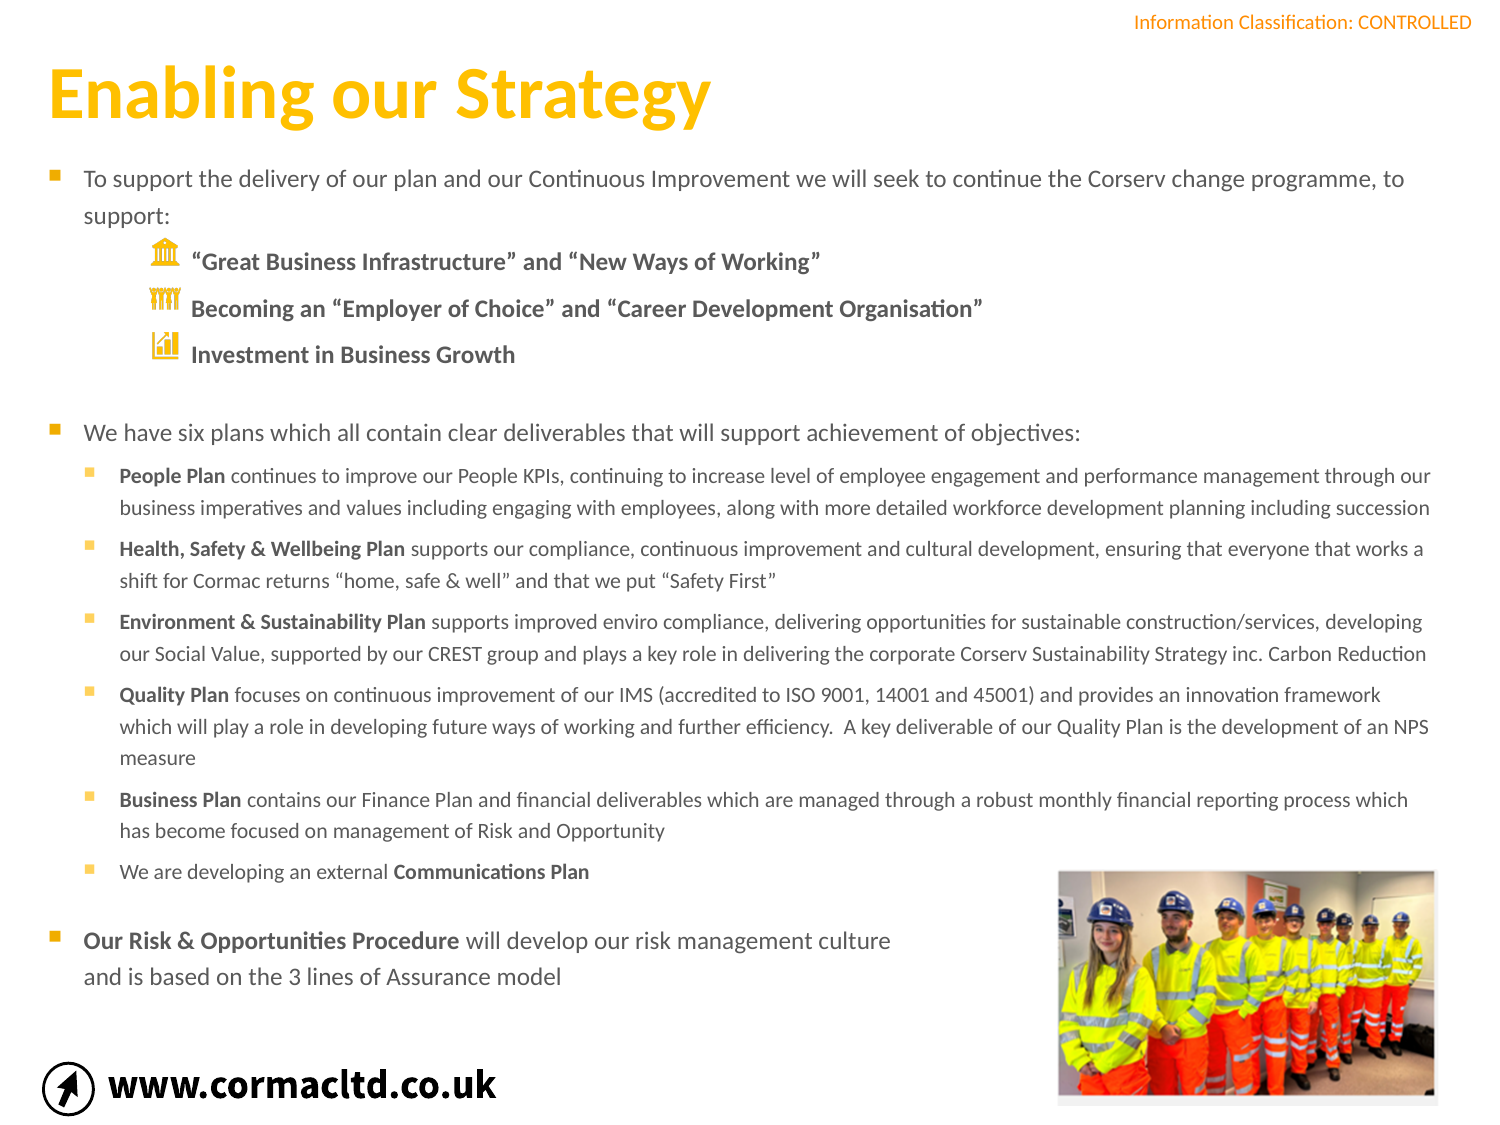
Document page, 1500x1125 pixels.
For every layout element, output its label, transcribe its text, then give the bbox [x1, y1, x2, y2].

picture [1054, 869, 1444, 1107]
picture [146, 232, 184, 364]
title Enabling our Strategy [33, 35, 1447, 125]
list To support the delivery of our plan and our Continuous Improvement we will seek to continue the Corserv change programme, to support: “Great Business Infrastructure” and “New Ways of Working” Becoming an “Employer of Choice” and “Career Development Organisation” Investment in Business Growth We have six plans which all contain clear deliverables that will support achievement of objectives: People Plan continues to improve our People KPIs, continuing to increase level of employee engagement and performance management through our business imperatives and values including engaging with employees, along with more detailed workforce development planning including succession Health, Safety & Wellbeing Plan supports our compliance, continuous improvement and cultural development, ensuring that everyone that works a shift for Cormac returns “home, safe & well” and that we put “Safety First” Environment & Sustainability Plan supports improved enviro compliance, delivering opportunities for sustainable construction/services, developing our Social Value, supported by our CREST group and plays a key role in delivering the corporate Corserv Sustainability Strategy inc. Carbon Reduction Quality Plan focuses on continuous improvement of our IMS (accredited to ISO 9001, 14001 and 45001) and provides an innovation framework which will play a role in developing future ways of working and further efficiency. A key deliverable of our Quality Plan is the development of an NPS measure Business Plan contains our Finance Plan and financial deliverables which are managed through a robust monthly financial reporting process which has become focused on management of Risk and Opportunity We are developing an external Communications Plan Our Risk & Opportunities Procedure will develop our risk management culture and is based on the 3 lines of Assurance model [33, 149, 1453, 1047]
